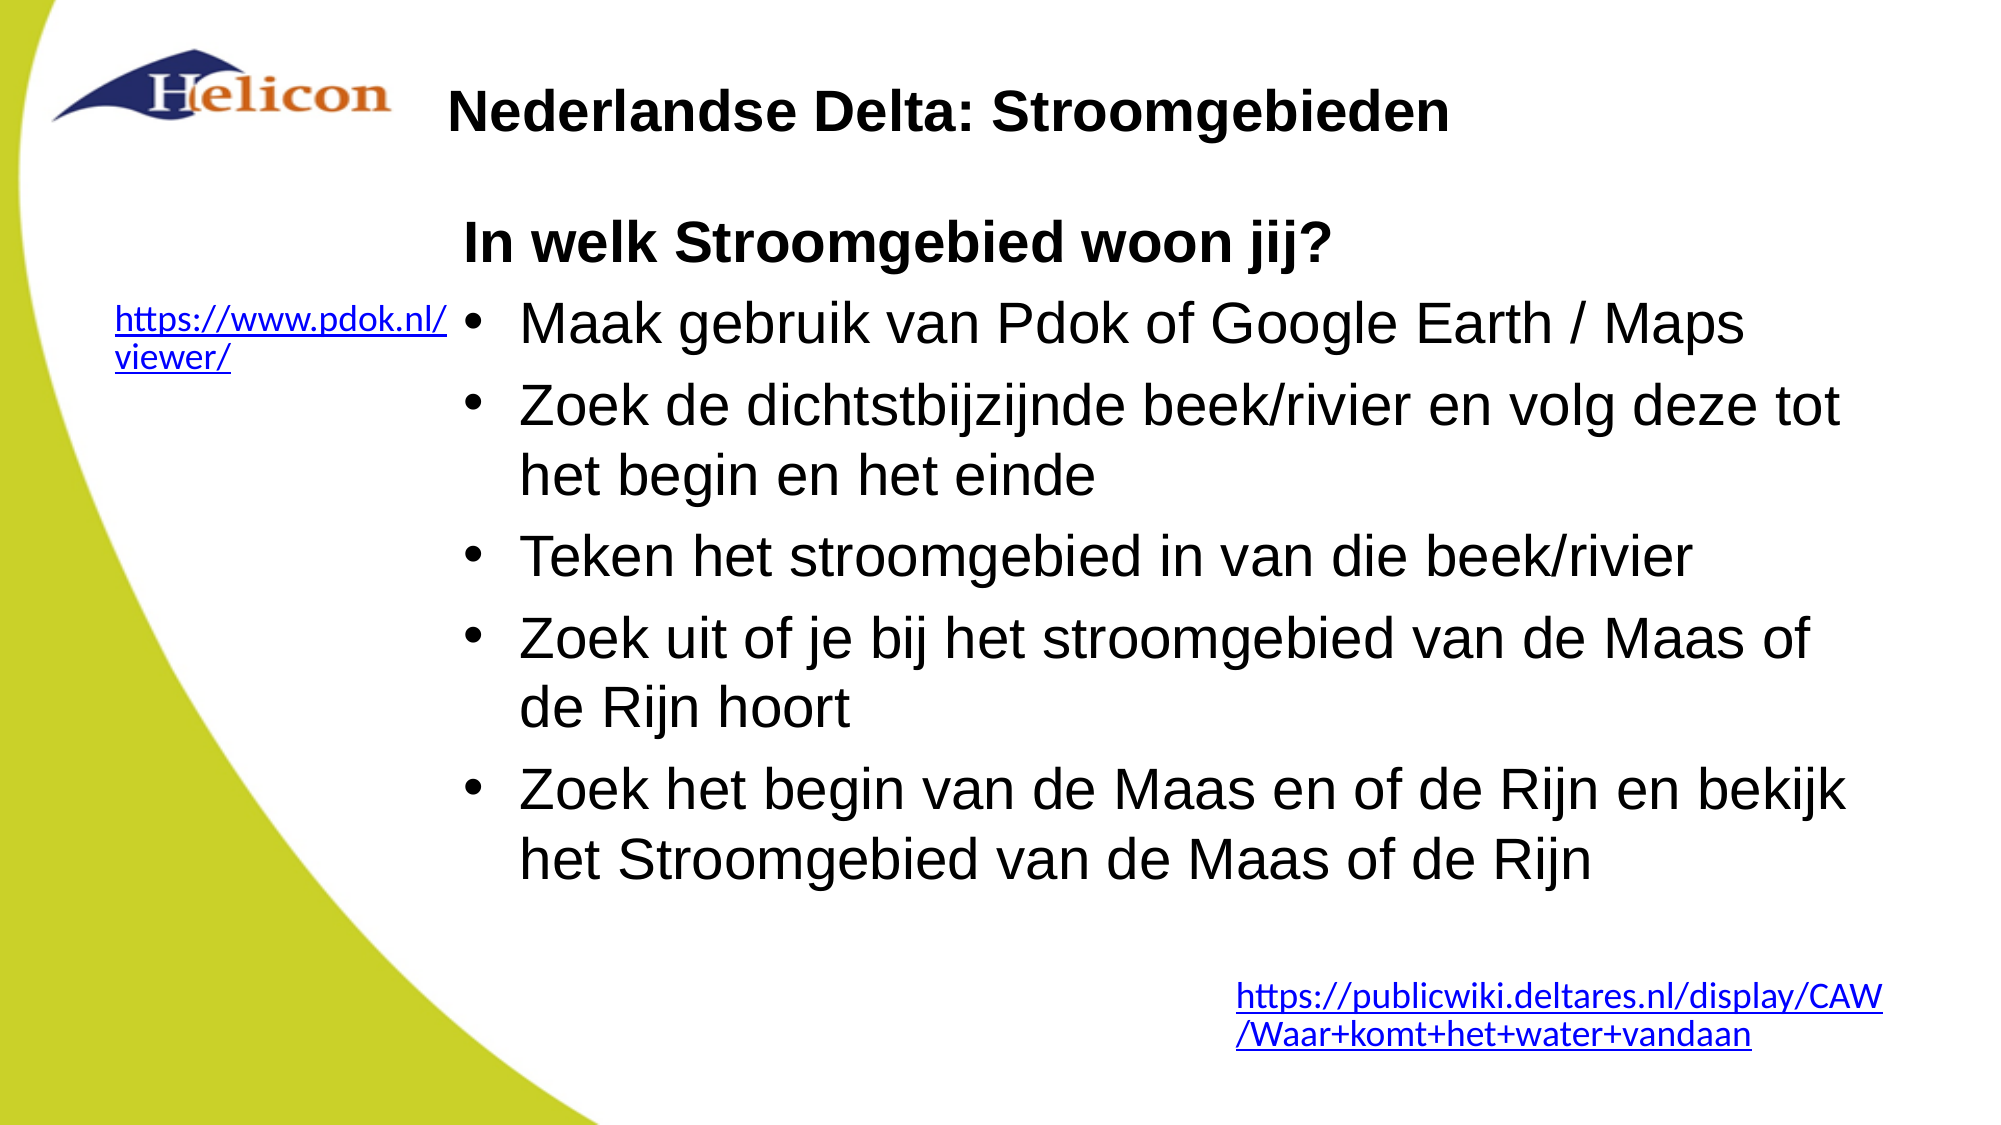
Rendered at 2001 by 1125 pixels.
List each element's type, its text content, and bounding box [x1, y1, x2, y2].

picture [0, 0, 2000, 1125]
text_box https://publicwiki.deltares.nl/display/CAW/Waar+komt+het+water+vandaan [1221, 964, 1900, 1024]
text_box https://www.pdok.nl/viewer/ [99, 286, 474, 437]
title Nederlandse Delta: Stroomgebieden [432, 54, 1887, 161]
list In welk Stroomgebied woon jij? Maak gebruik van Pdok of Google Earth / Maps Zoek de dichtstbijzijnde beek/rivier en volg deze tot het begin en het einde Teken het stroomgebied in van die beek/rivier Zoek uit of je bij het stroomgebied van de Maas of de Rijn hoort Zoek het begin van de Maas en of de Rijn en bekijk het Stroomgebied van de Maas of de Rijn [448, 196, 1900, 1005]
